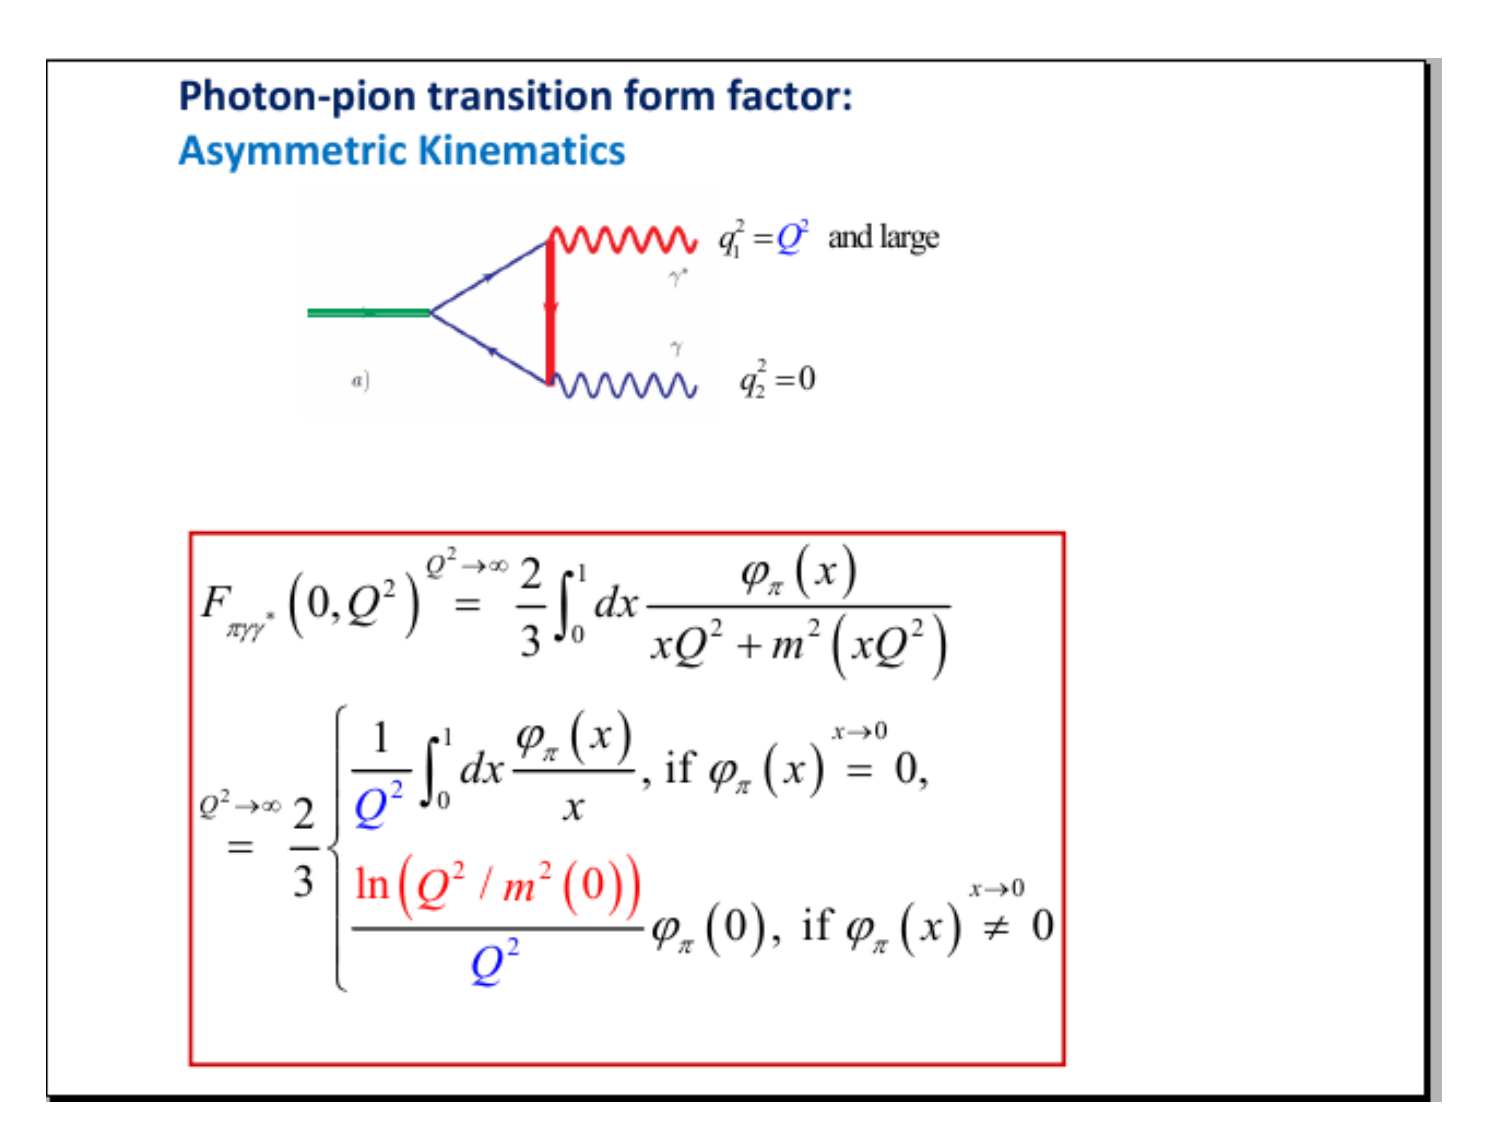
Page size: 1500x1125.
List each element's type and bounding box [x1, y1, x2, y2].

picture [46, 58, 1442, 1102]
